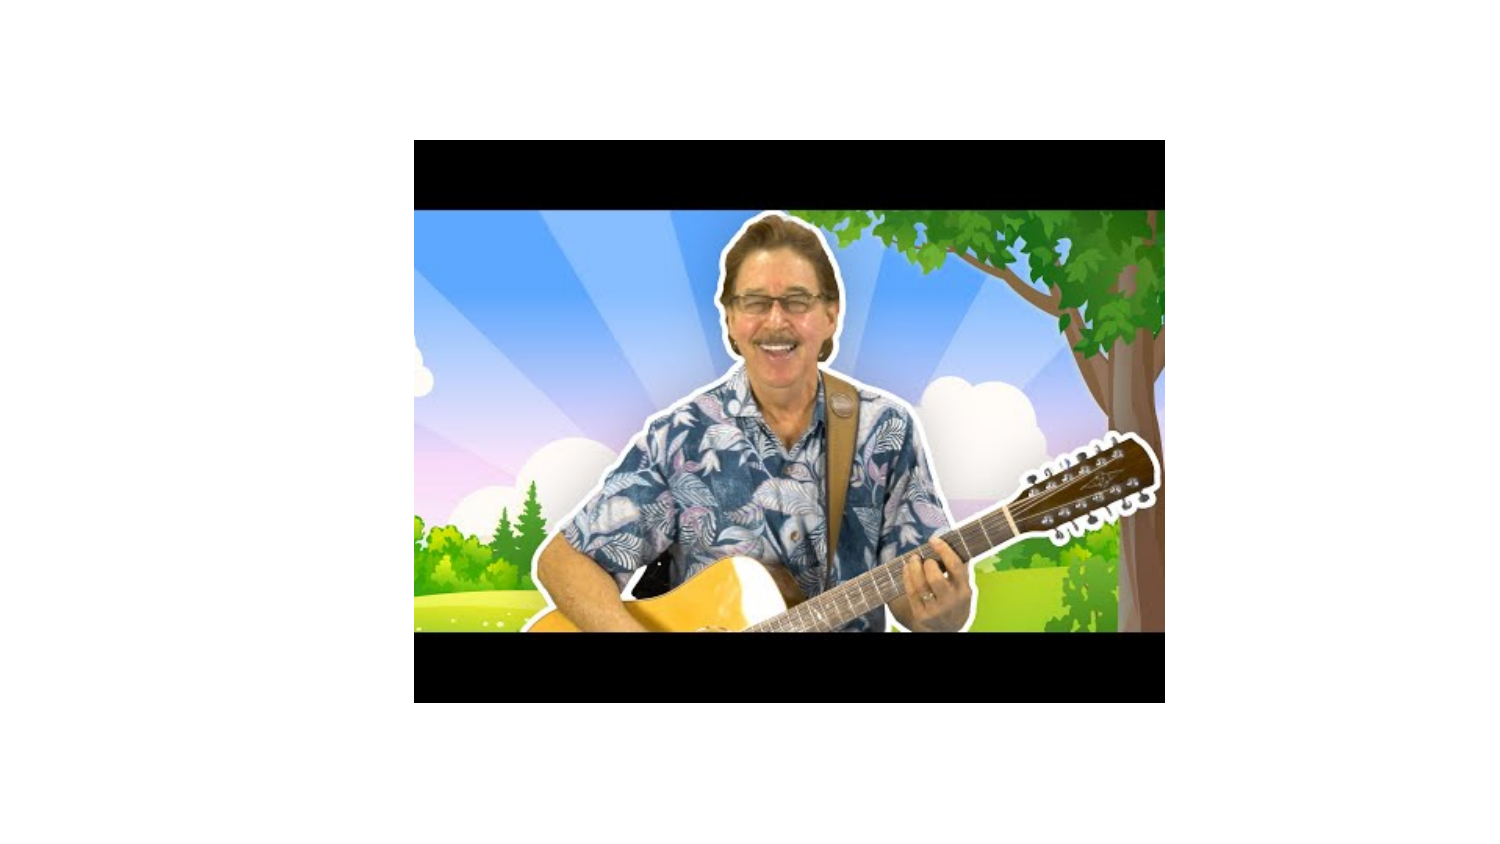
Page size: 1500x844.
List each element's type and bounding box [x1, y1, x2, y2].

picture [414, 140, 1166, 704]
